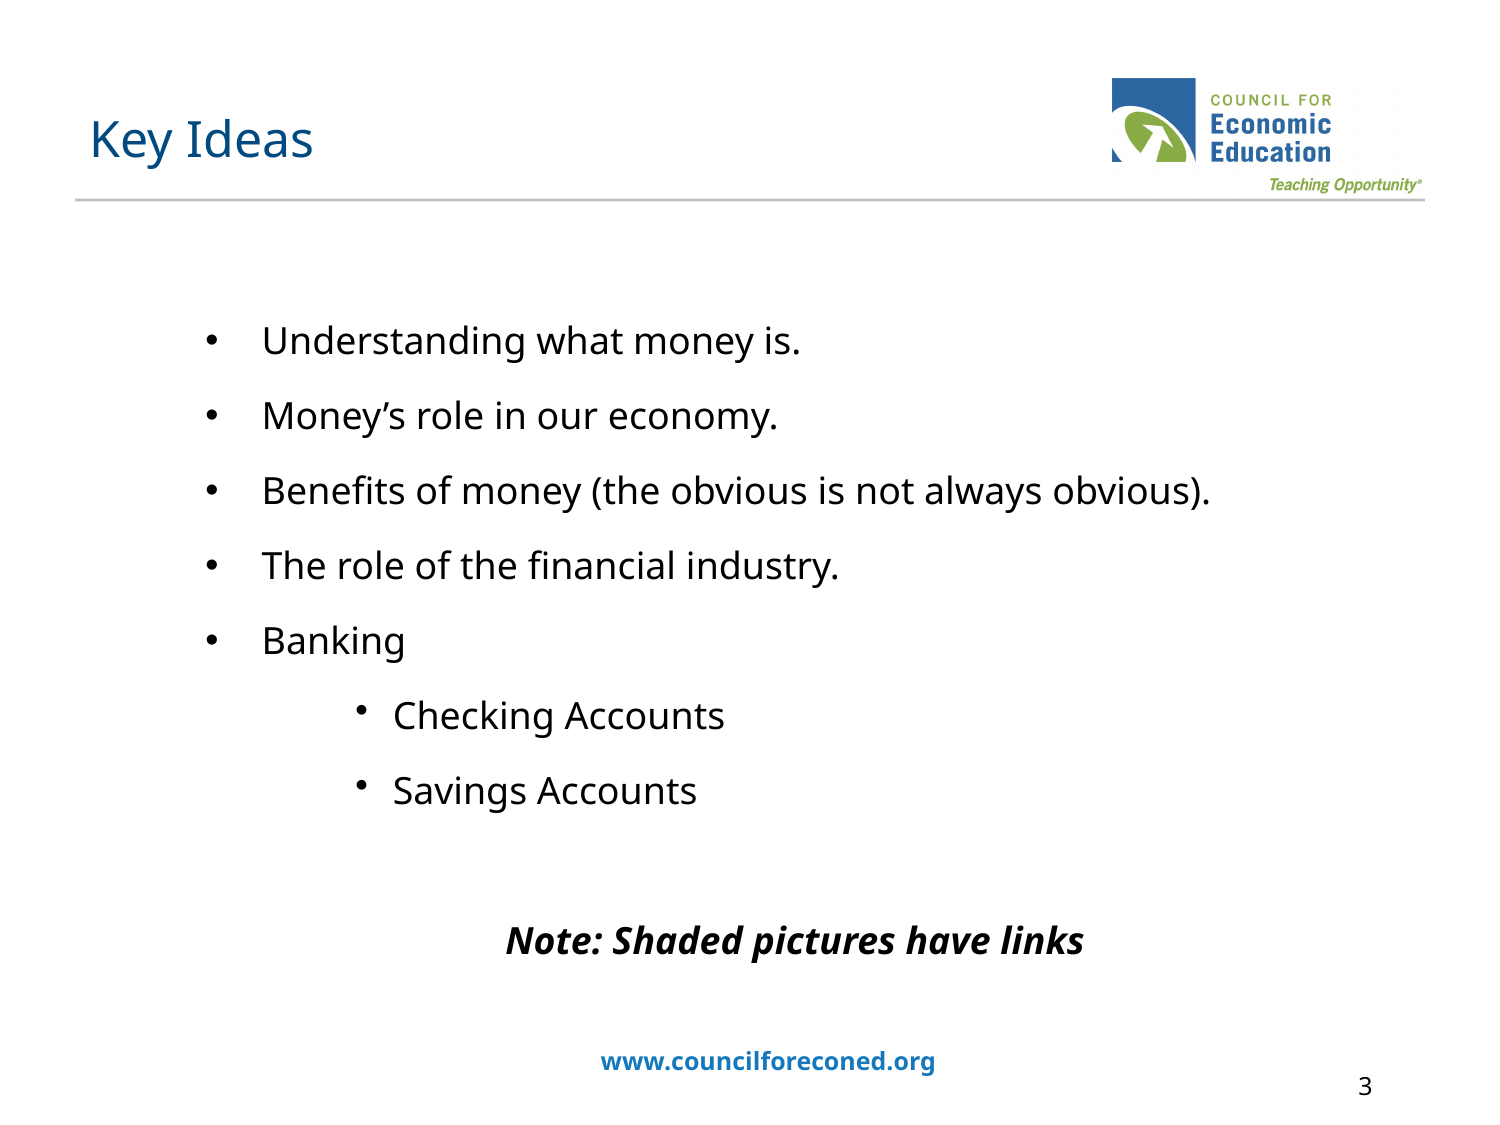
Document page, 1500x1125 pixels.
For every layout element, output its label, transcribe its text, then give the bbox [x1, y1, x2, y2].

list Understanding what money is. Money’s role in our economy. Benefits of money (the obvious is not always obvious). The role of the financial industry. Banking Checking Accounts Savings Accounts Note: Shaded pictures have links [190, 287, 1353, 975]
slide_number 3 [1074, 1062, 1388, 1125]
picture [1112, 78, 1425, 99]
footer www.councilforeconed.org [123, 1037, 1420, 1113]
title Key Ideas [75, 99, 1425, 200]
